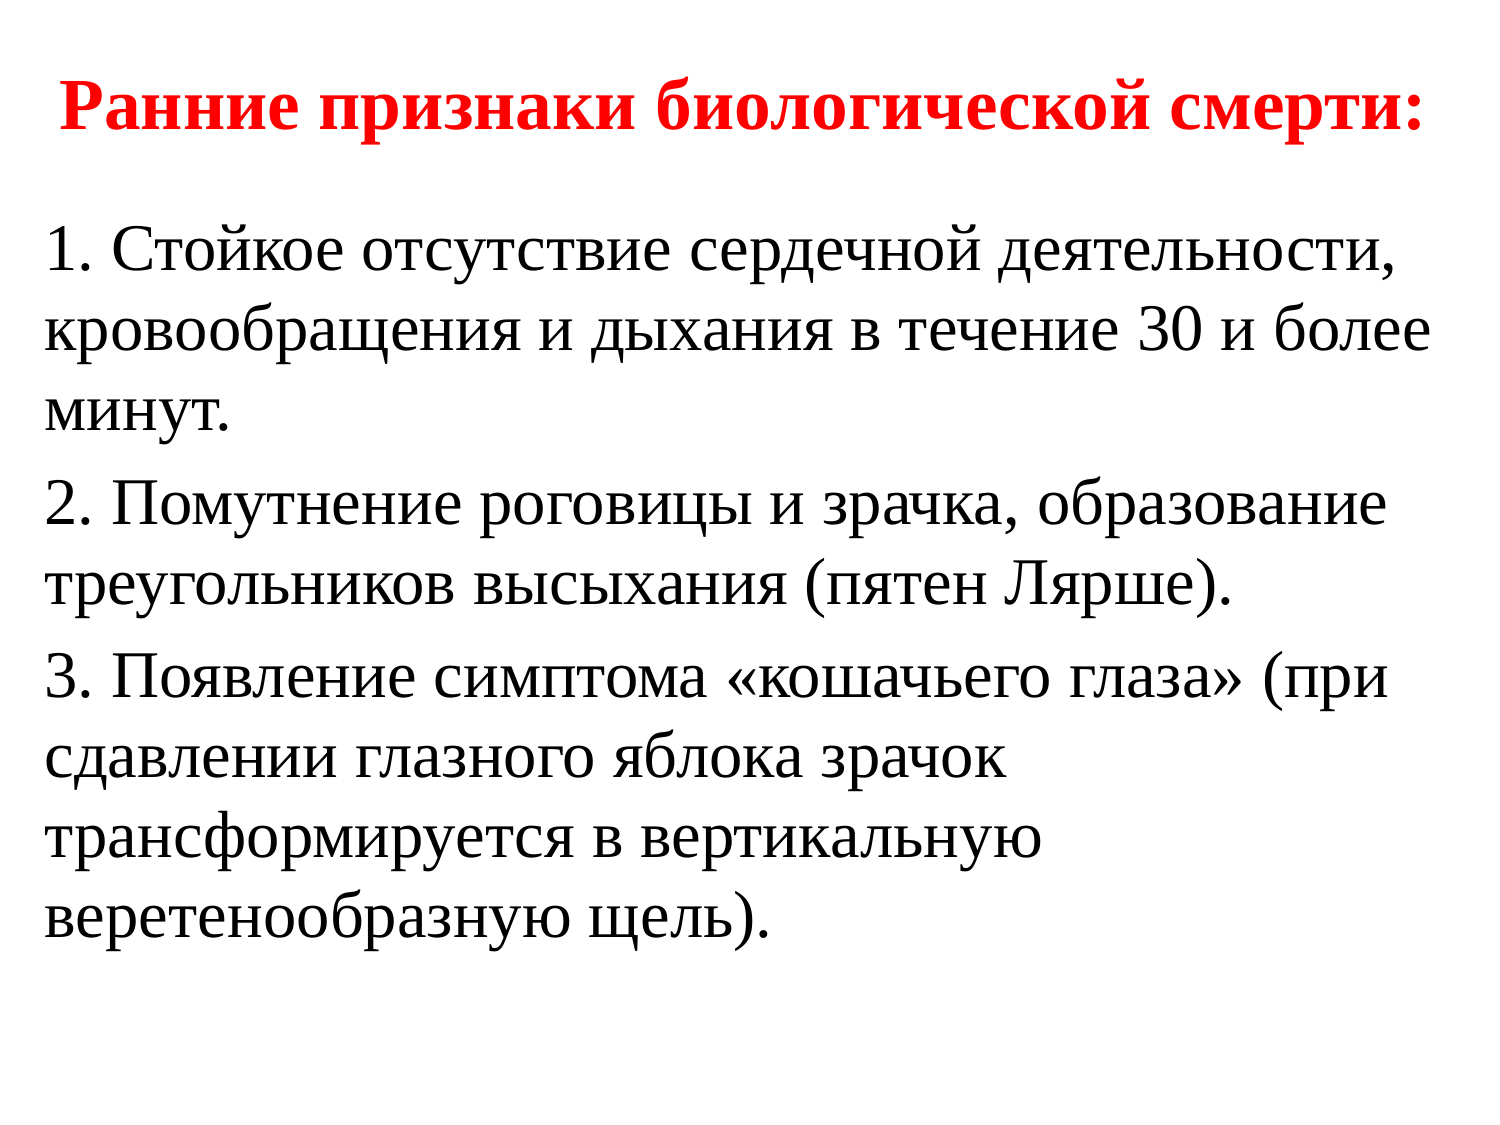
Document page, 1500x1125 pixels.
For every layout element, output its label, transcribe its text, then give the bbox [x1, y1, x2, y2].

list 1. Стойкое отсутствие сердечной деятельности, кровообращения и дыхания в течение 30 и более минут. 2. Помутнение роговицы и зрачка, образование треугольников высыхания (пятен Лярше). 3. Появление симптома «кошачьего глаза» (при сдавлении глазного яблока зрачок трансформируется в вертикальную веретенообразную щель). [29, 196, 1483, 1106]
title Ранние признаки биологической смерти: [41, 45, 1447, 196]
